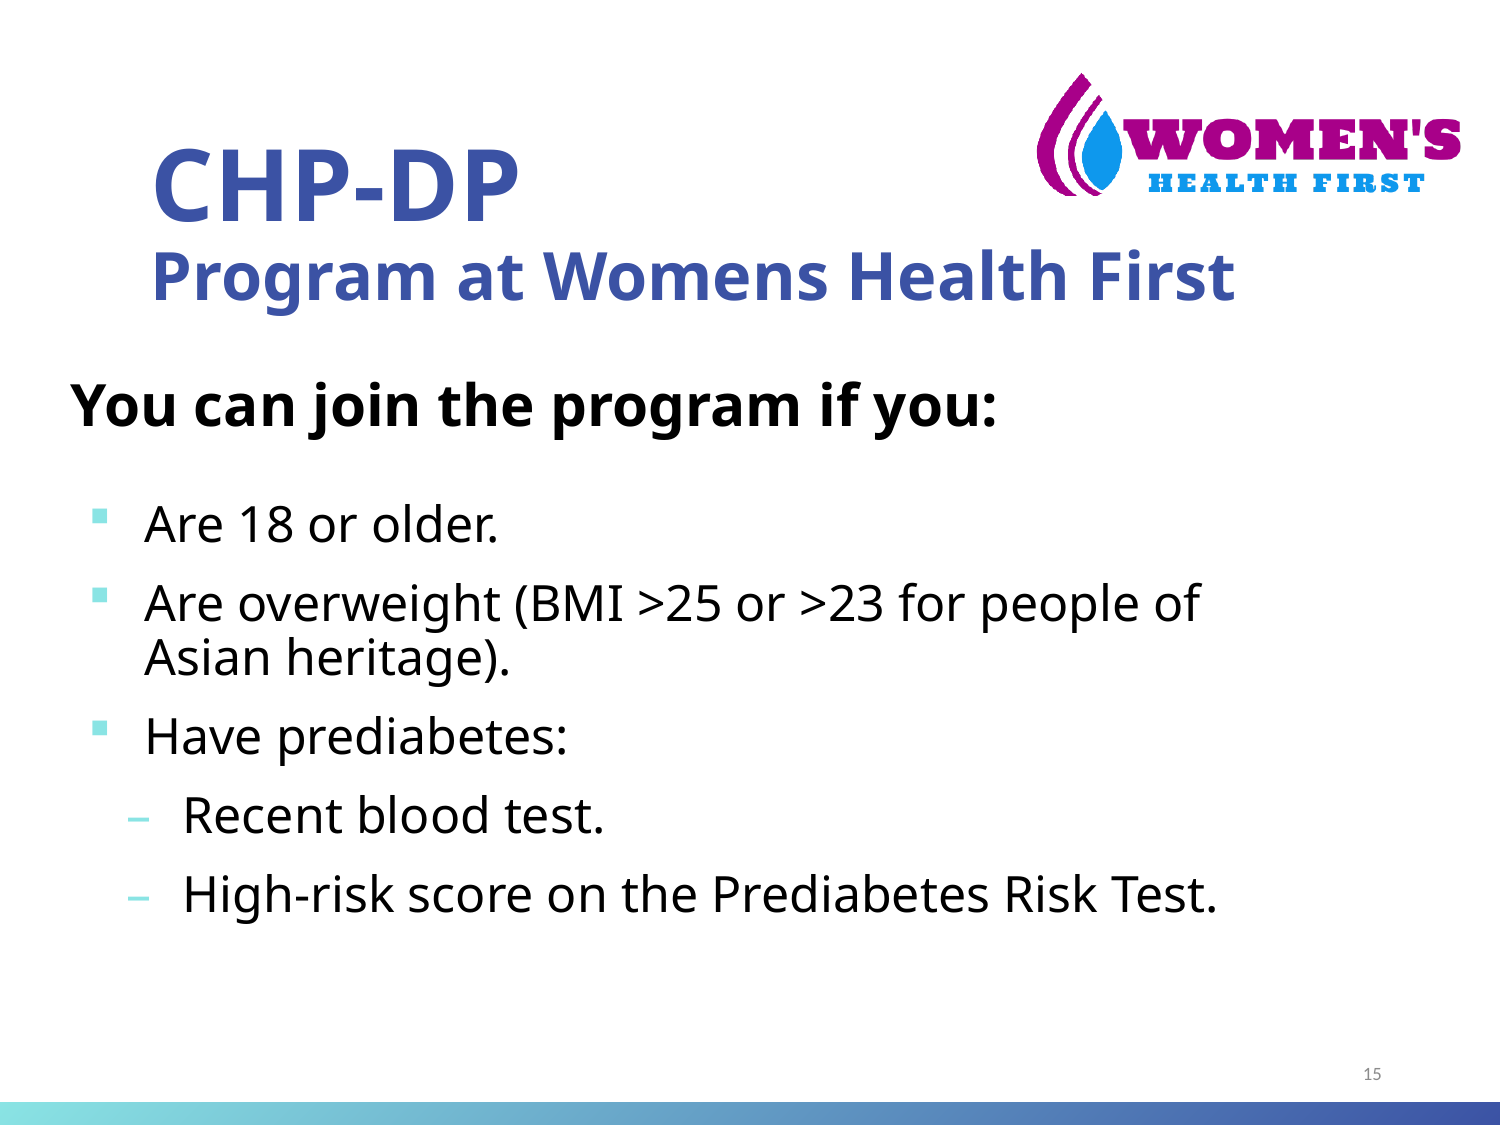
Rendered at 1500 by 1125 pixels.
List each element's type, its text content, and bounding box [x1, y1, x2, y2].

list You can join the program if you: Are 18 or older. Are overweight (BMI >25 or >23 for people of Asian heritage). Have prediabetes: Recent blood test. High-risk score on the Prediabetes Risk Test. [55, 368, 1313, 1043]
title CHP-DP Program at Womens Health First [135, 116, 1365, 334]
picture [1001, 66, 1471, 196]
slide_number 15 [1059, 1042, 1397, 1103]
